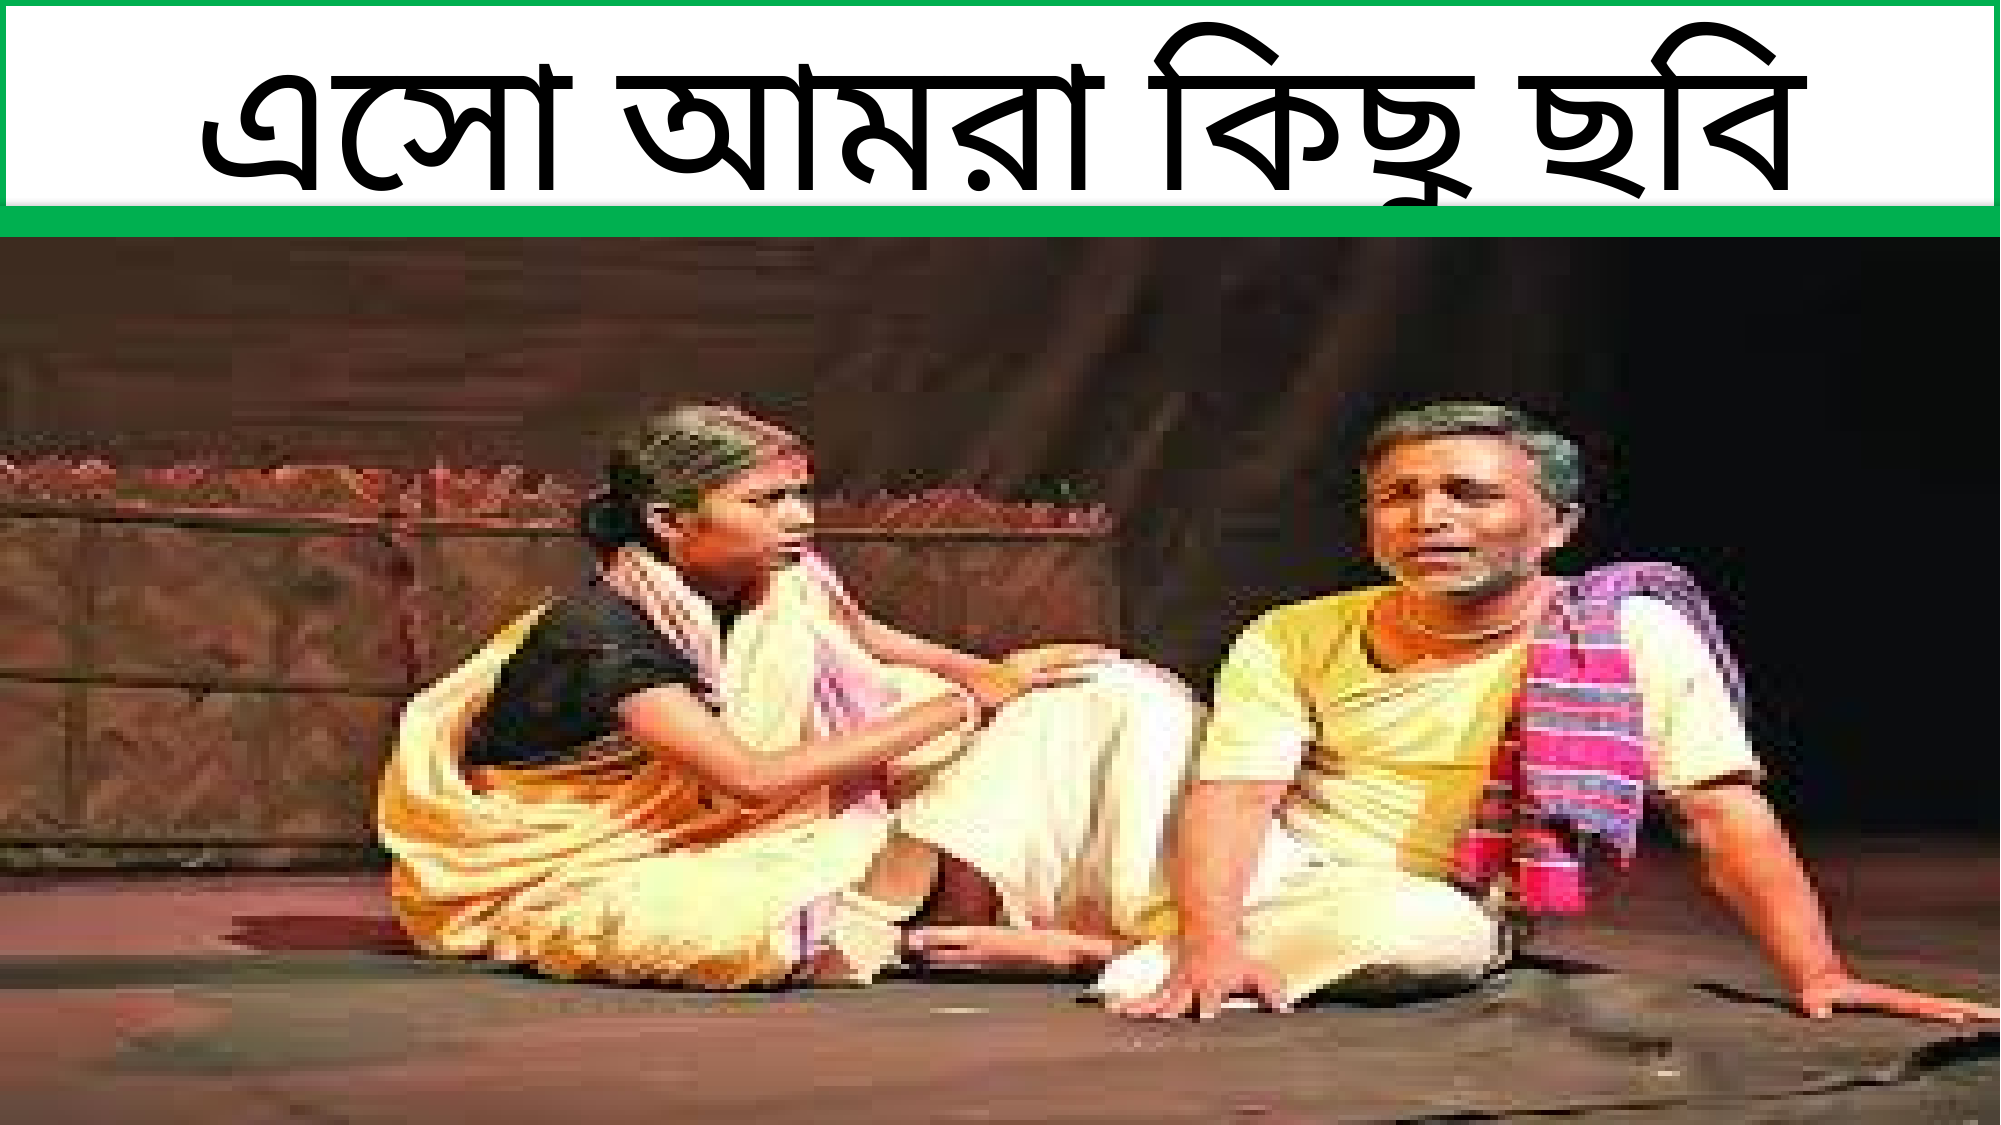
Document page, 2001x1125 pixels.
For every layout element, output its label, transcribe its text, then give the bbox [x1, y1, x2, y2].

text_box এসো আমরা কিছু ছবি দেখি [0, 0, 2000, 200]
picture [0, 237, 2000, 1125]
